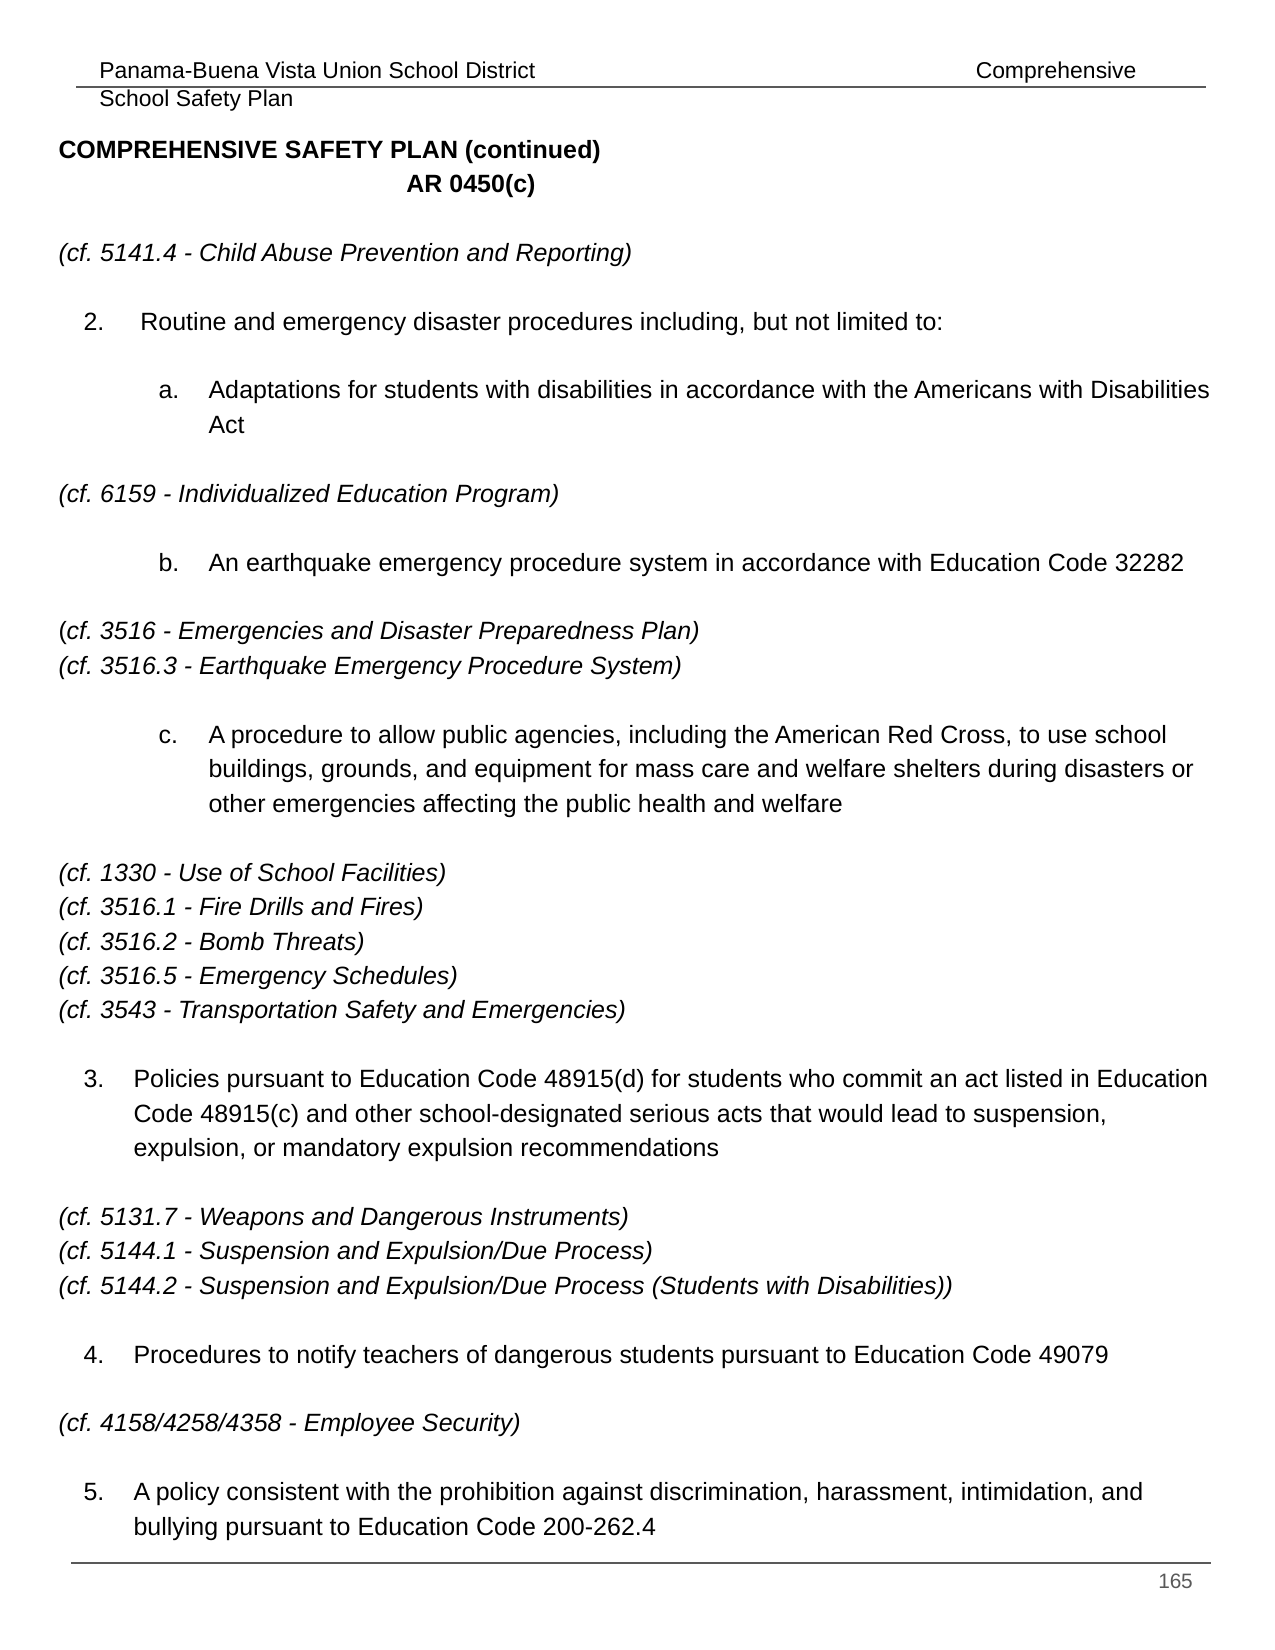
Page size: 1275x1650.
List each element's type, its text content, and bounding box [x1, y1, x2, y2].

list COMPREHENSIVE SAFETY PLAN (continued) AR 0450(c) (cf. 5141.4 - Child Abuse Prevention and Reporting) Routine and emergency disaster procedures including, but not limited to: Adaptations for students with disabilities in accordance with the Americans with Disabilities Act (cf. 6159 - Individualized Education Program) An earthquake emergency procedure system in accordance with Education Code 32282 (cf. 3516 - Emergencies and Disaster Preparedness Plan) (cf. 3516.3 - Earthquake Emergency Procedure System) A procedure to allow public agencies, including the American Red Cross, to use school buildings, grounds, and equipment for mass care and welfare shelters during disasters or other emergencies affecting the public health and welfare (cf. 1330 - Use of School Facilities) (cf. 3516.1 - Fire Drills and Fires) (cf. 3516.2 - Bomb Threats) (cf. 3516.5 - Emergency Schedules) (cf. 3543 - Transportation Safety and Emergencies) Policies pursuant to Education Code 48915(d) for students who commit an act listed in Education Code 48915(c) and other school-designated serious acts that would lead to suspension, expulsion, or mandatory expulsion recommendations (cf. 5131.7 - Weapons and Dangerous Instruments) (cf. 5144.1 - Suspension and Expulsion/Due Process) (cf. 5144.2 - Suspension and Expulsion/Due Process (Students with Disabilities)) Procedures to notify teachers of dangerous students pursuant to Education Code 49079 (cf. 4158/4258/4358 - Employee Security) A policy consistent with the prohibition against discrimination, harassment, intimidation, and bullying pursuant to Education Code 200-262.4 [43, 113, 1232, 1570]
slide_number ‹#› [1131, 1552, 1208, 1623]
